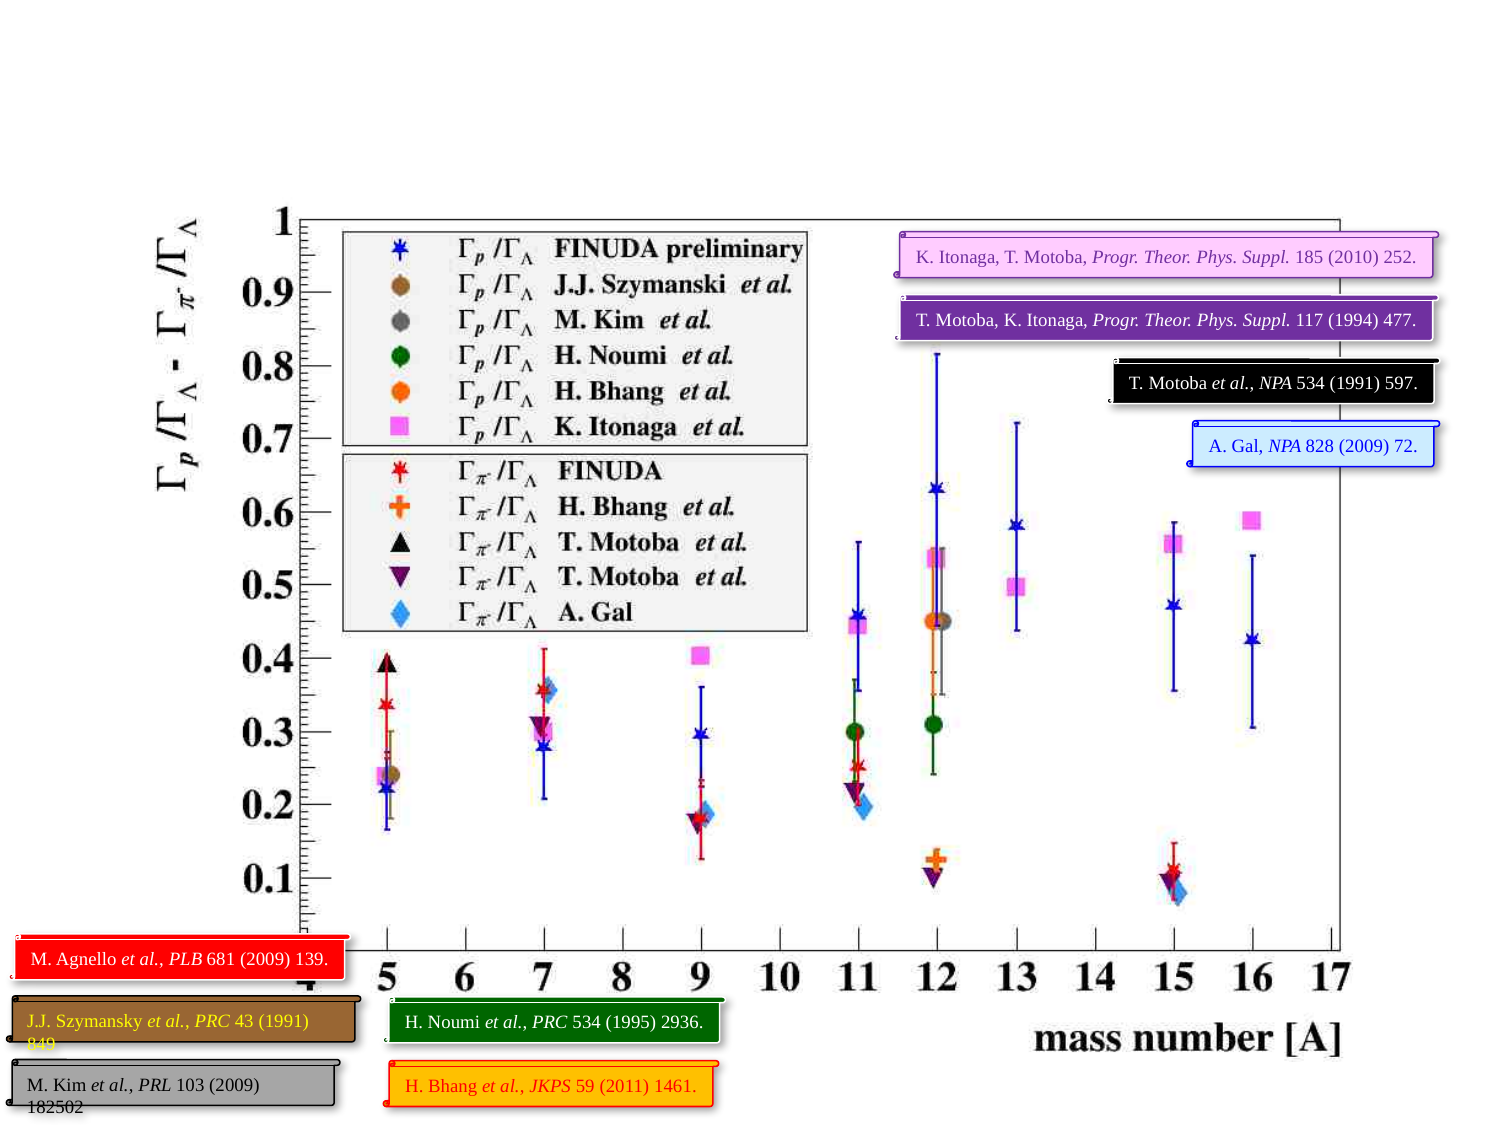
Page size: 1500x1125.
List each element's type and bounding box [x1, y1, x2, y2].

text_box [5, 197, 1444, 1108]
